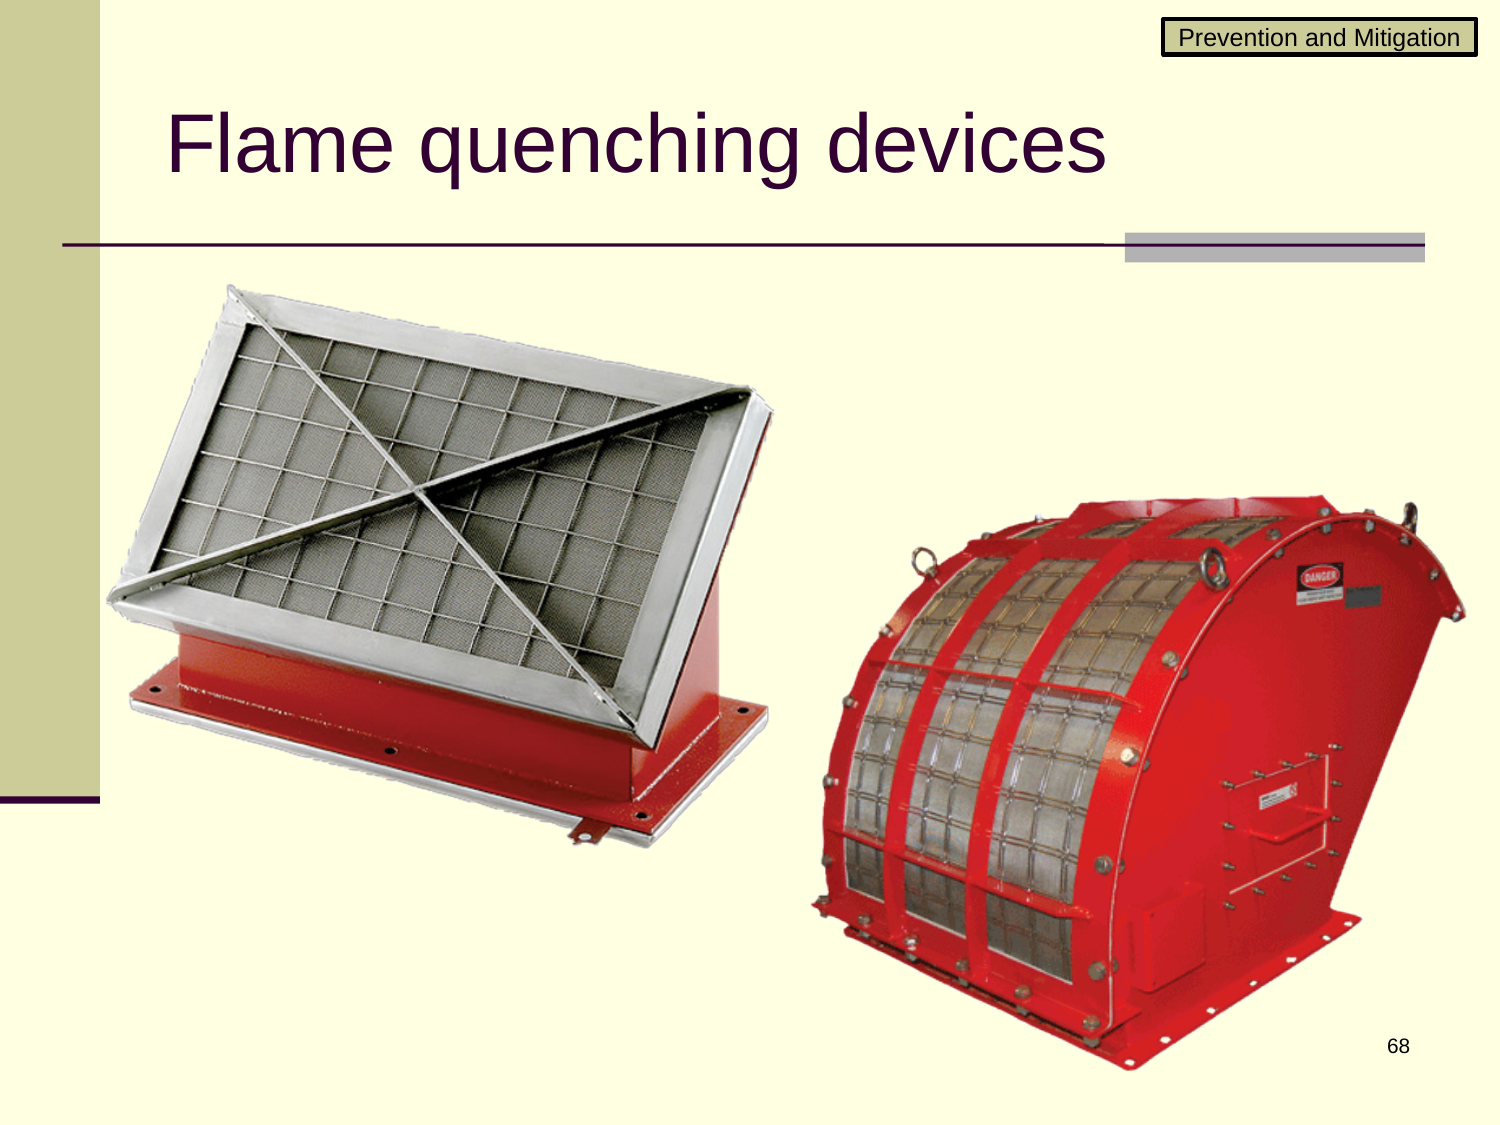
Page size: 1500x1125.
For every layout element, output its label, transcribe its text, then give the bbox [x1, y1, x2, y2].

text_box Prevention and Mitigation [1161, 17, 1478, 57]
picture [92, 243, 1500, 1095]
title Flame quenching devices [150, 45, 1425, 234]
